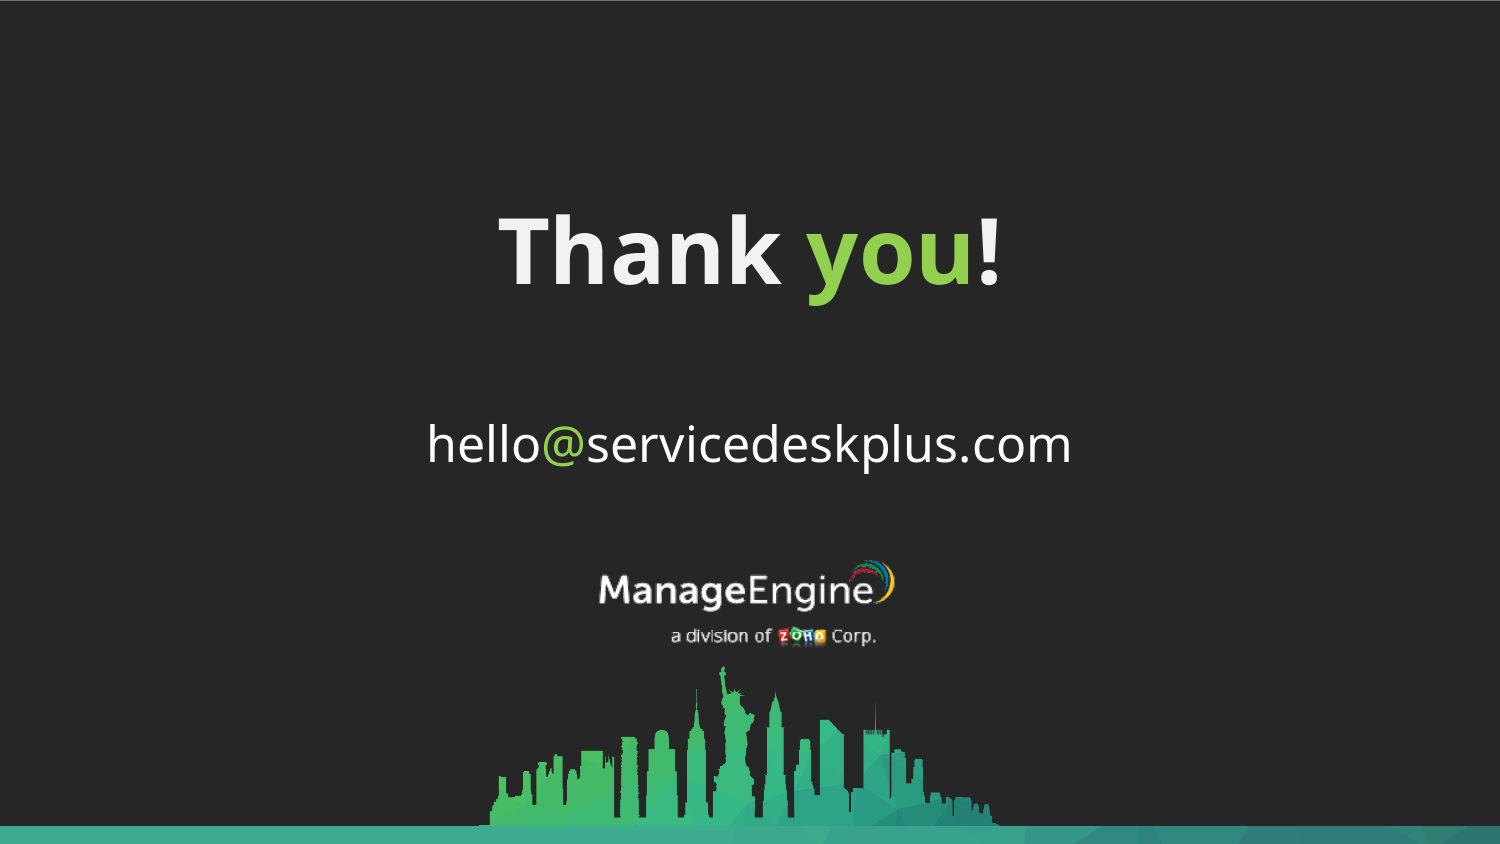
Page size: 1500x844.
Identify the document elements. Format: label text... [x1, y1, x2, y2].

text_box Thank you! hello@servicedeskplus.com [221, 56, 1278, 481]
picture [0, 557, 1500, 844]
